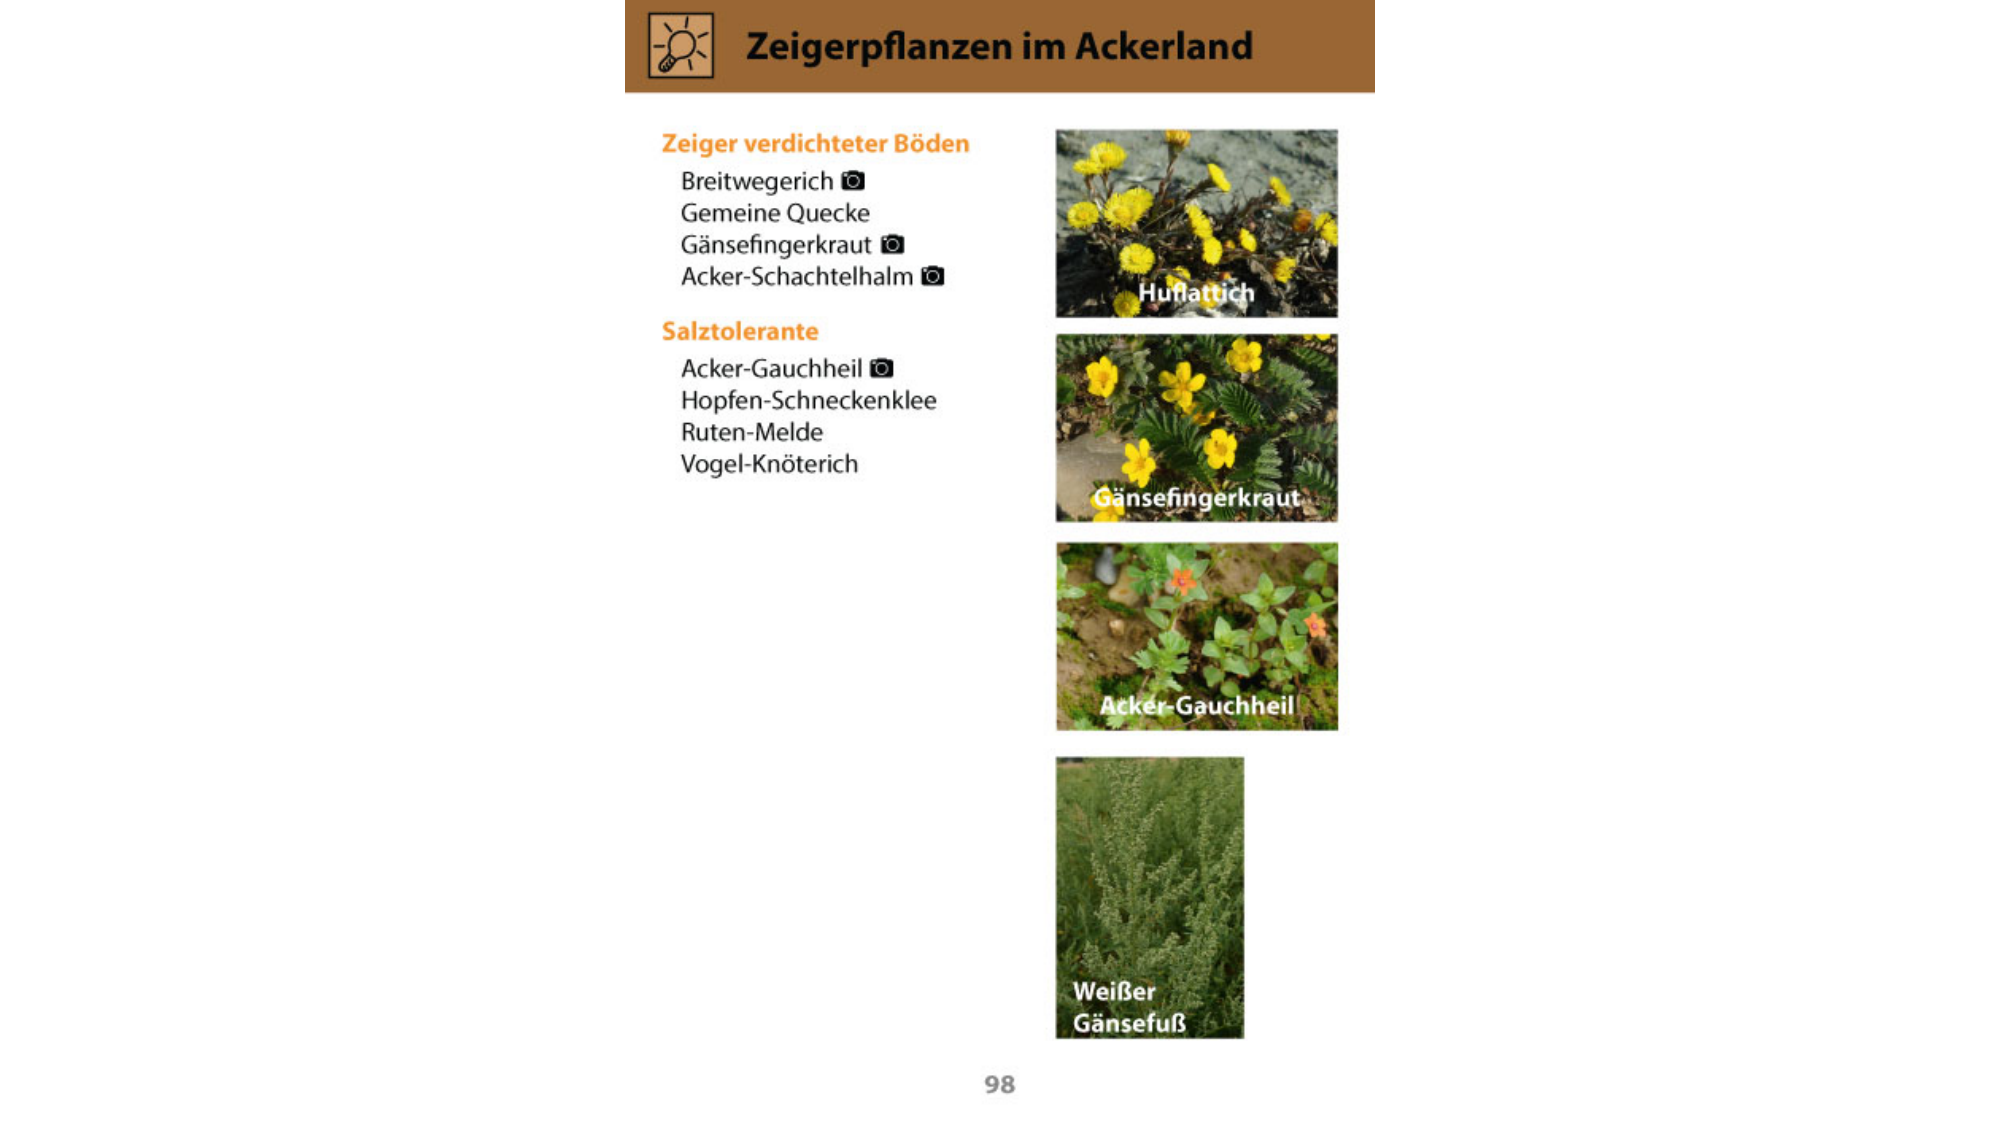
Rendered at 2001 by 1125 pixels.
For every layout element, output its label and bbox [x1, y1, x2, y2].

picture [625, 0, 1375, 1125]
